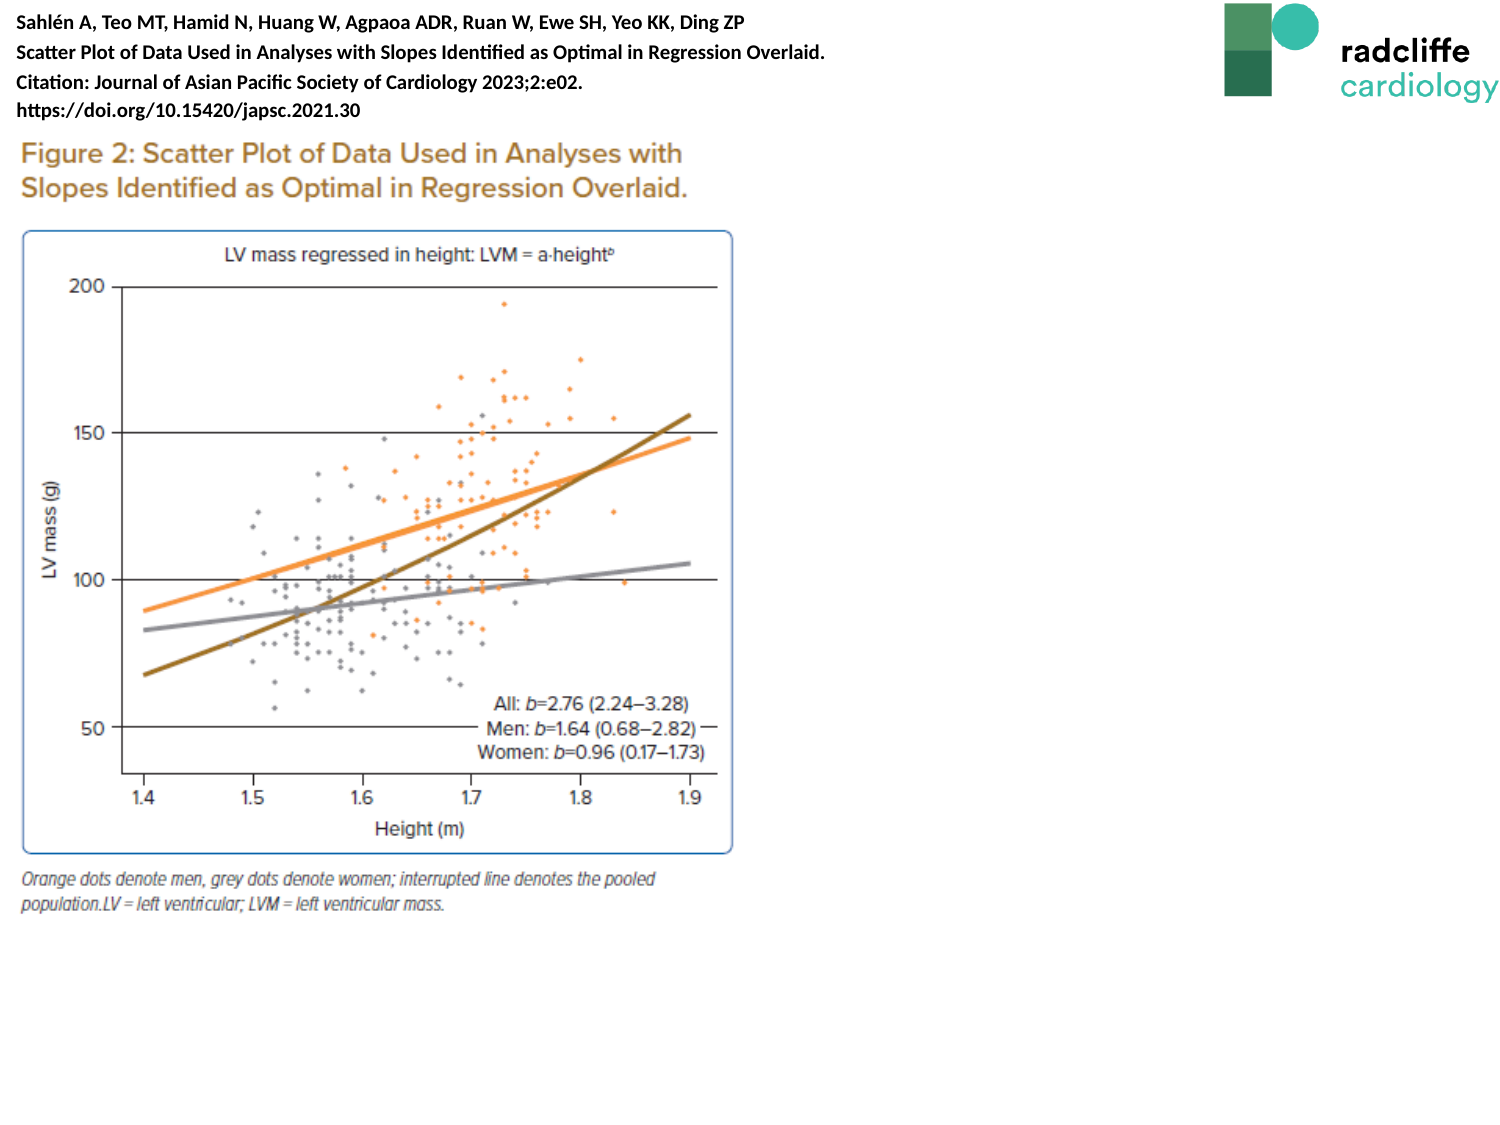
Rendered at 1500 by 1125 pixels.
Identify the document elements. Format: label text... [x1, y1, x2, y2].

picture [1, 124, 746, 926]
text_box Scatter Plot of Data Used in Analyses with Slopes Identified as Optimal in Regression Overlaid. [1, 31, 1224, 60]
text_box Sahlén A, Teo MT, Hamid N, Huang W, Agpaoa ADR, Ruan W, Ewe SH, Yeo KK, Ding ZP [1, 1, 939, 31]
text_box Citation: Journal of Asian Pacific Society of Cardiology 2023;2:e02. [1, 60, 1224, 89]
text_box https://doi.org/10.15420/japsc.2021.30 [1, 89, 1500, 129]
picture [1224, 1, 1499, 104]
